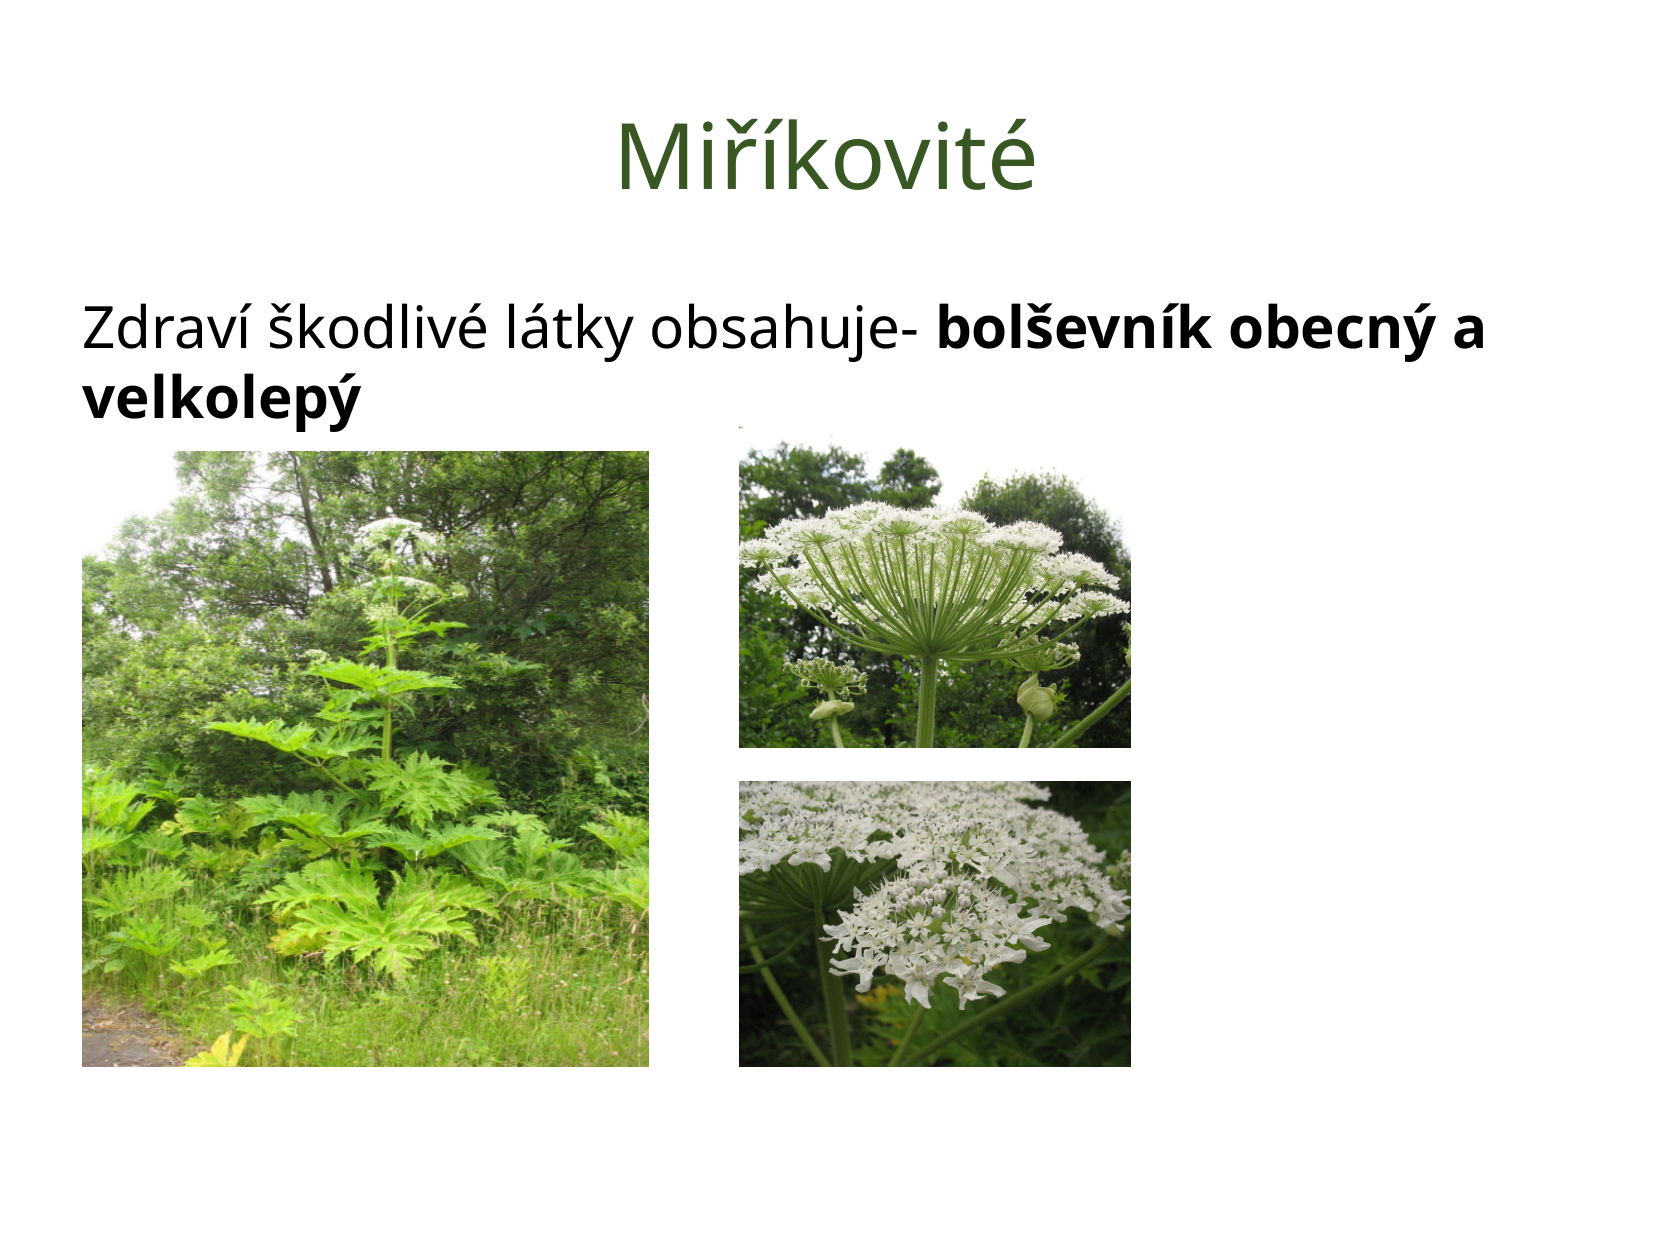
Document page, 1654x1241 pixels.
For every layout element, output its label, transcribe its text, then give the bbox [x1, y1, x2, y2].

picture [739, 781, 1131, 1067]
list Zdraví škodlivé látky obsahuje- bolševník obecný a velkolepý [82, 290, 1538, 1010]
picture [739, 425, 1131, 748]
picture [82, 451, 649, 1067]
title Miříkovité [82, 49, 1571, 257]
